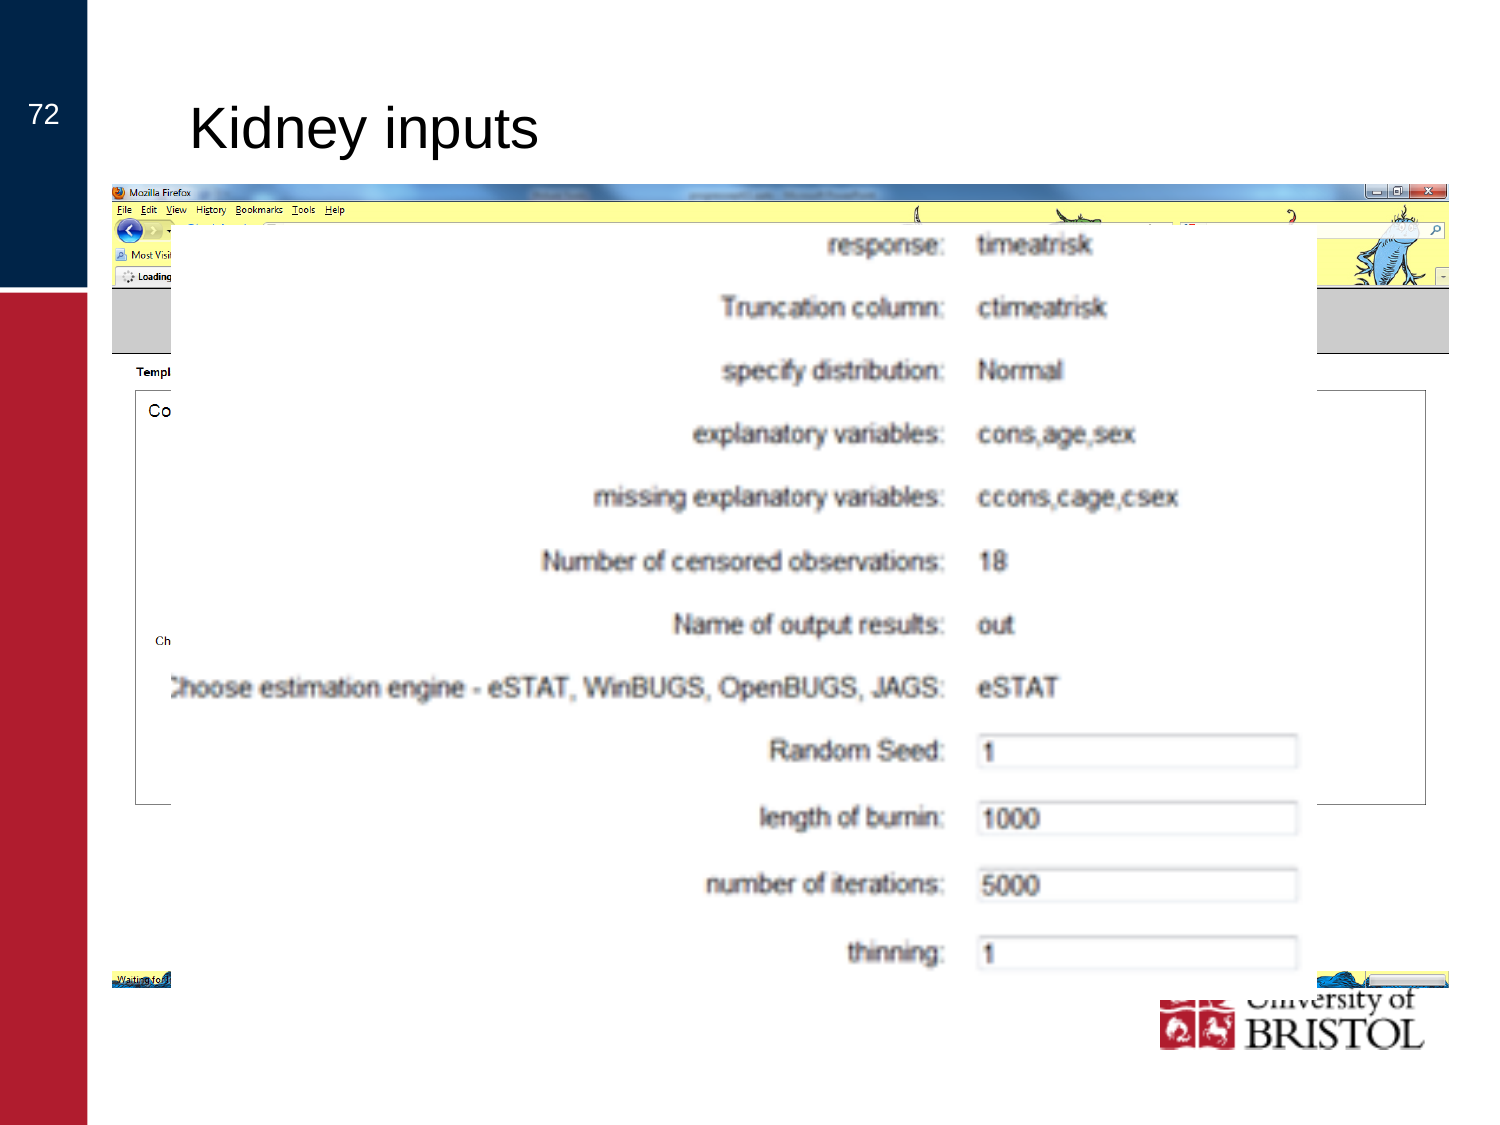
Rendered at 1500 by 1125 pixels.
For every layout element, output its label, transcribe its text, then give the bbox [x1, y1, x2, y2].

title Kidney inputs [174, 49, 1401, 182]
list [111, 184, 1449, 988]
slide_number 72 [0, 87, 88, 176]
picture [170, 224, 1425, 1050]
